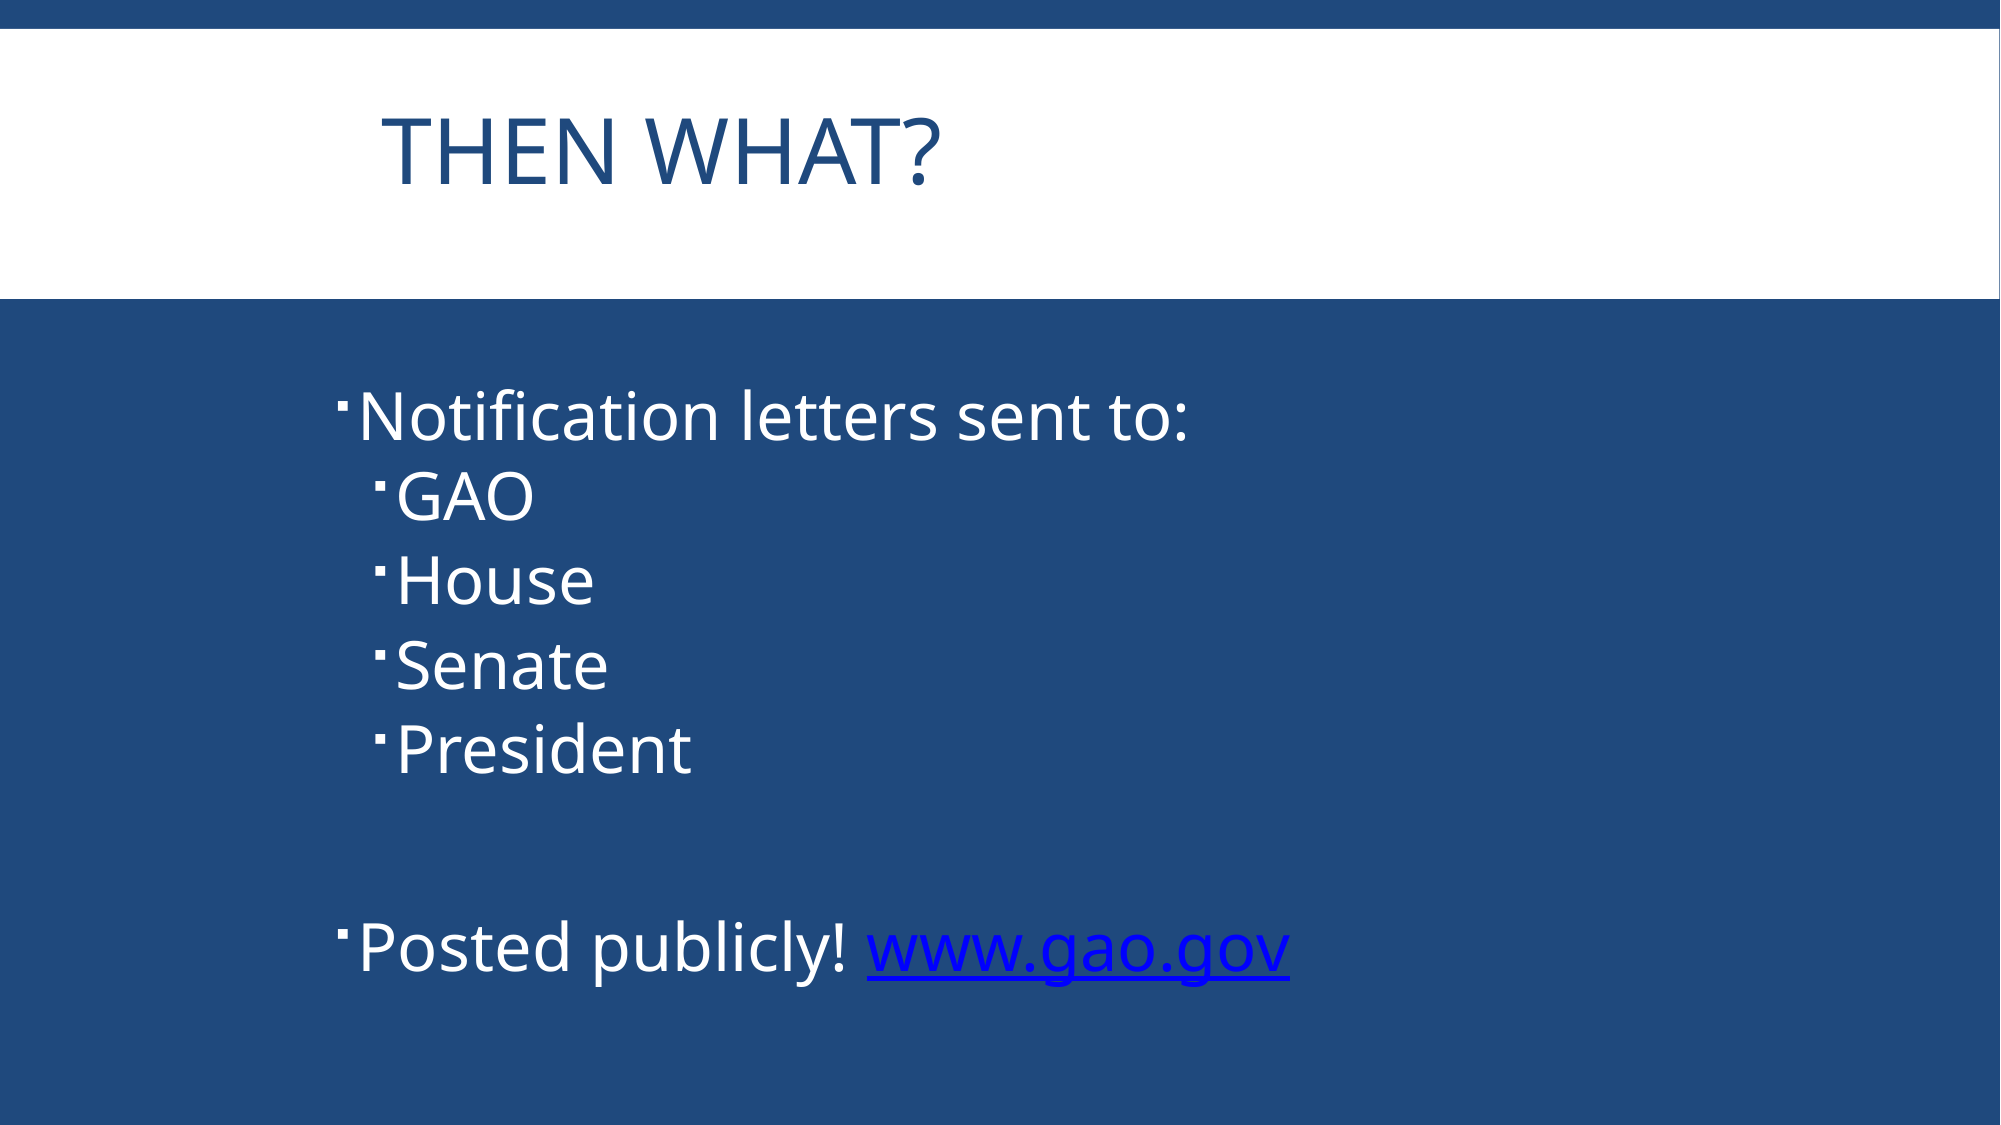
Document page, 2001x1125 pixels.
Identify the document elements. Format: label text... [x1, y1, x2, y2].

list Notification letters sent to: GAO House Senate President Posted publicly! www.gao.gov [312, 375, 1675, 1050]
title Then what? [0, 62, 1325, 250]
